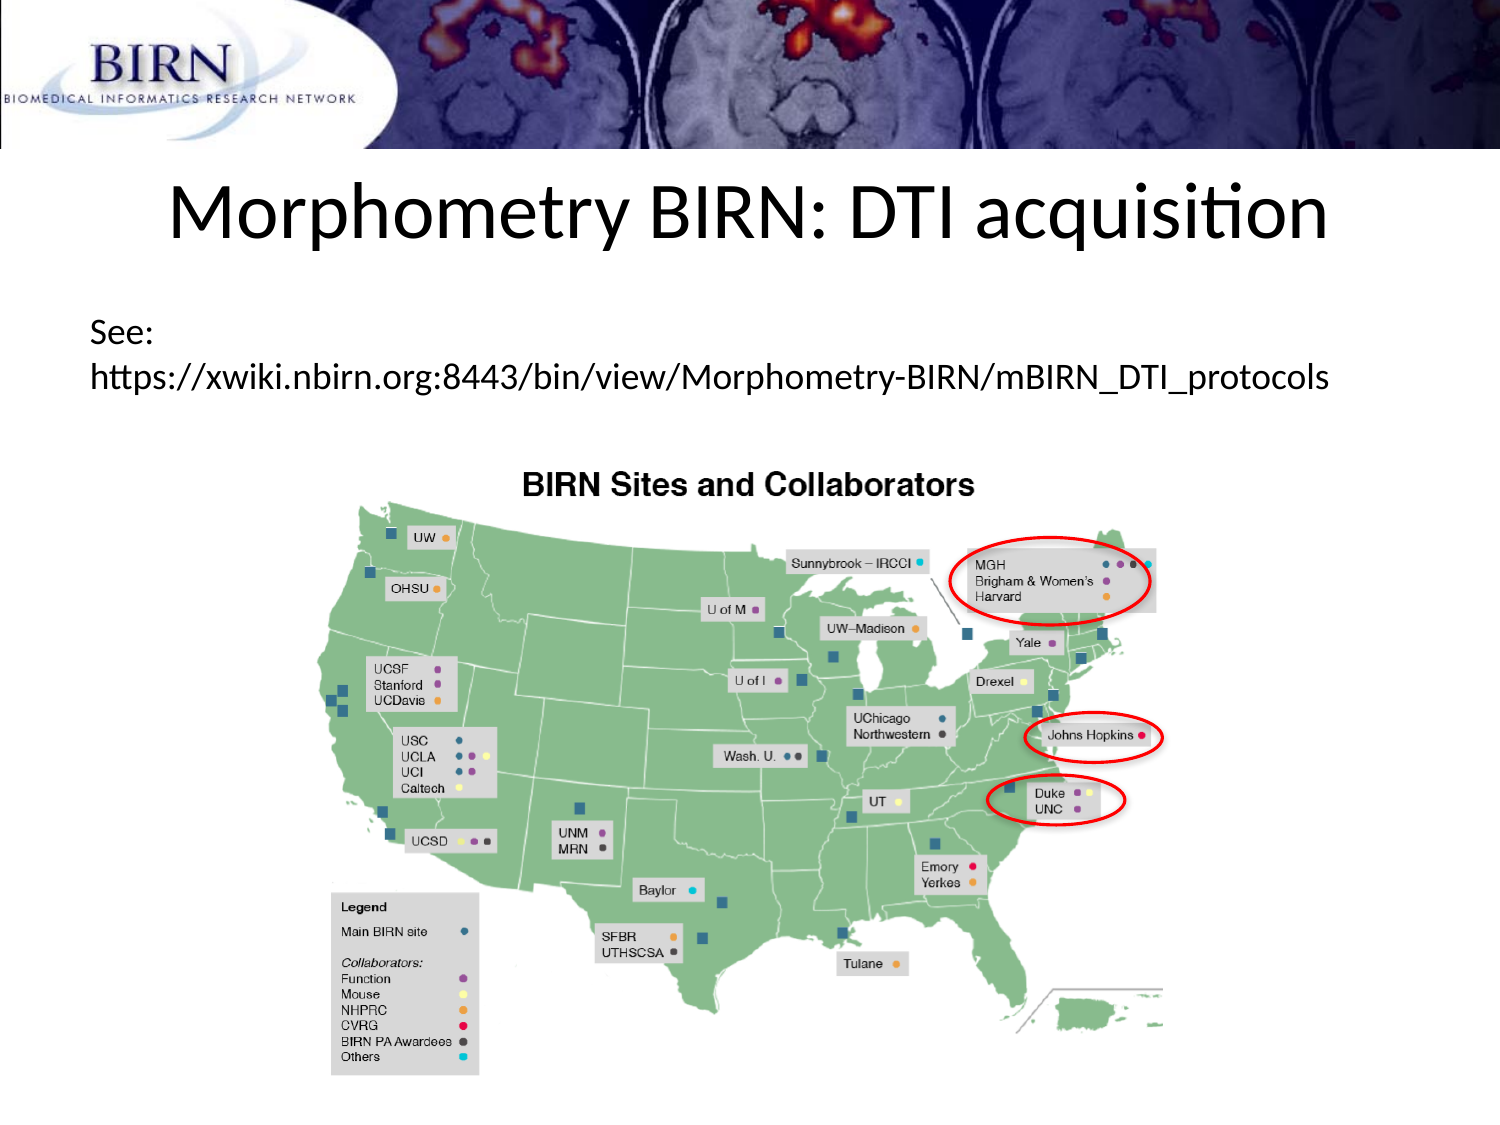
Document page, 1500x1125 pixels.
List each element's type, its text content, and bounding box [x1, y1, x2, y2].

picture [0, 0, 1500, 149]
text_box See: https://xwiki.nbirn.org:8443/bin/view/Morphometry-BIRN/mBIRN_DTI_protocols [74, 299, 1425, 405]
title Morphometry BIRN: DTI acquisition [75, 157, 1425, 299]
picture [303, 437, 1163, 1098]
